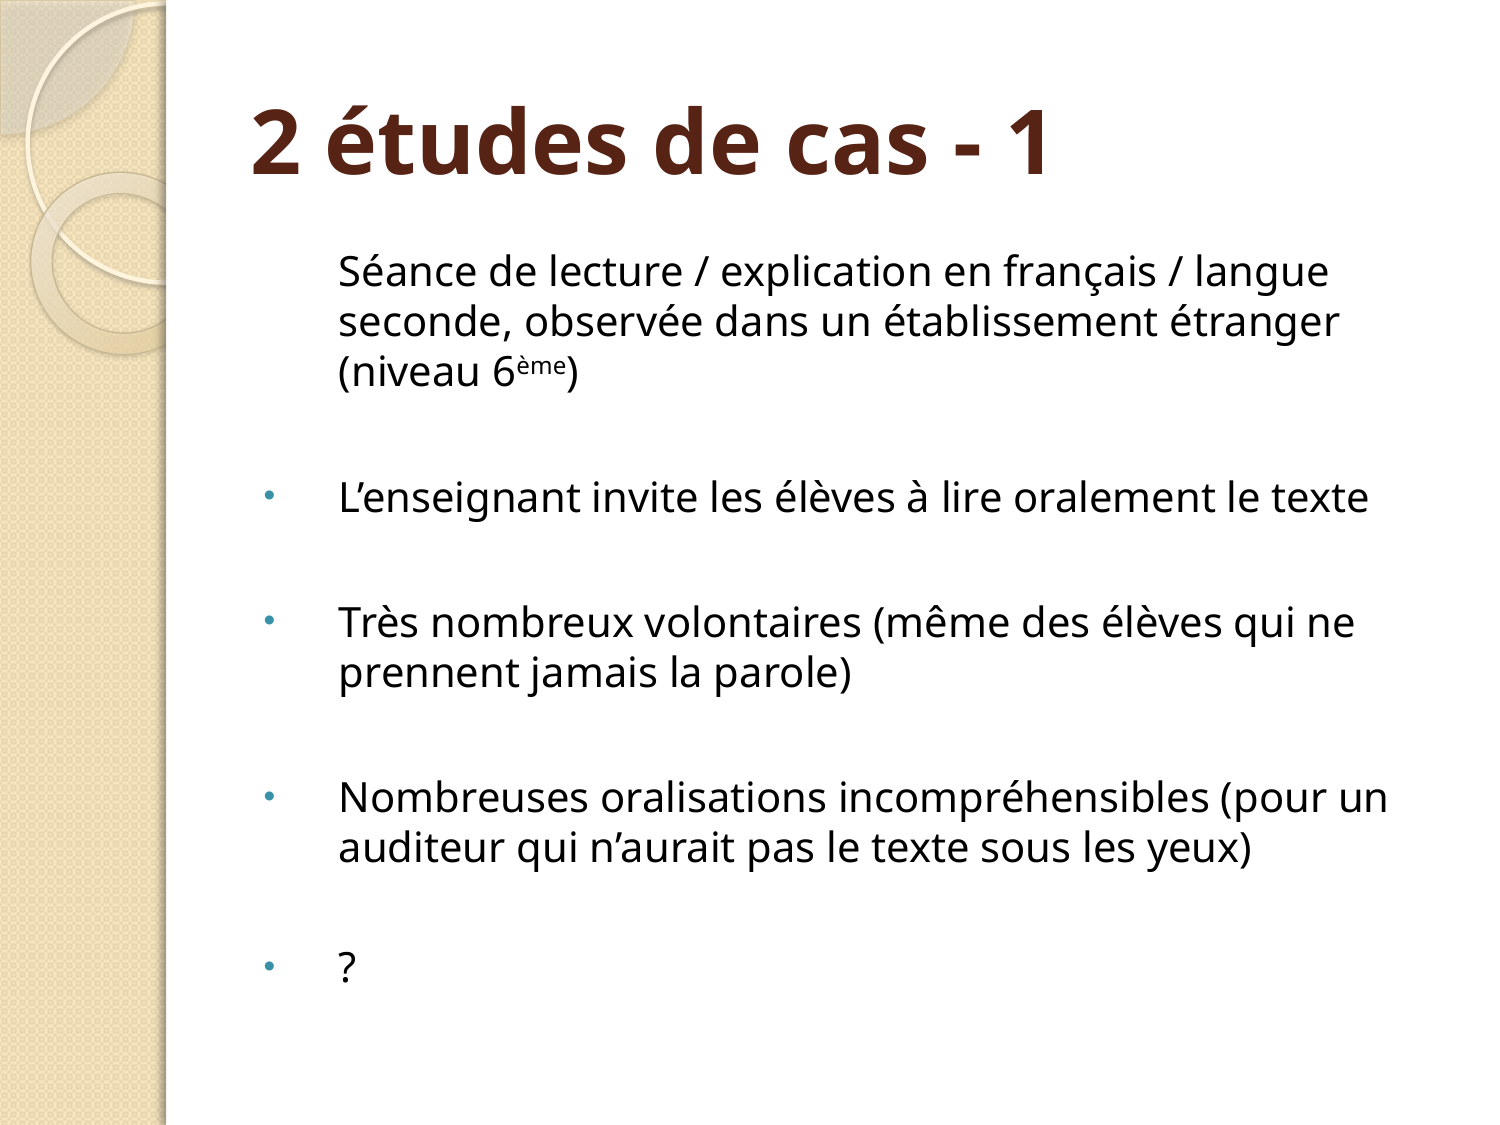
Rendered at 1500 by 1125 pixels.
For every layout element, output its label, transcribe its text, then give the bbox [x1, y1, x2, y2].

list Séance de lecture / explication en français / langue seconde, observée dans un établissement étranger (niveau 6ème) L’enseignant invite les élèves à lire oralement le texte Très nombreux volontaires (même des élèves qui ne prennent jamais la parole) Nombreuses oralisations incompréhensibles (pour un auditeur qui n’aurait pas le texte sous les yeux) ? [235, 237, 1466, 1025]
title 2 études de cas - 1 [235, 45, 1466, 233]
